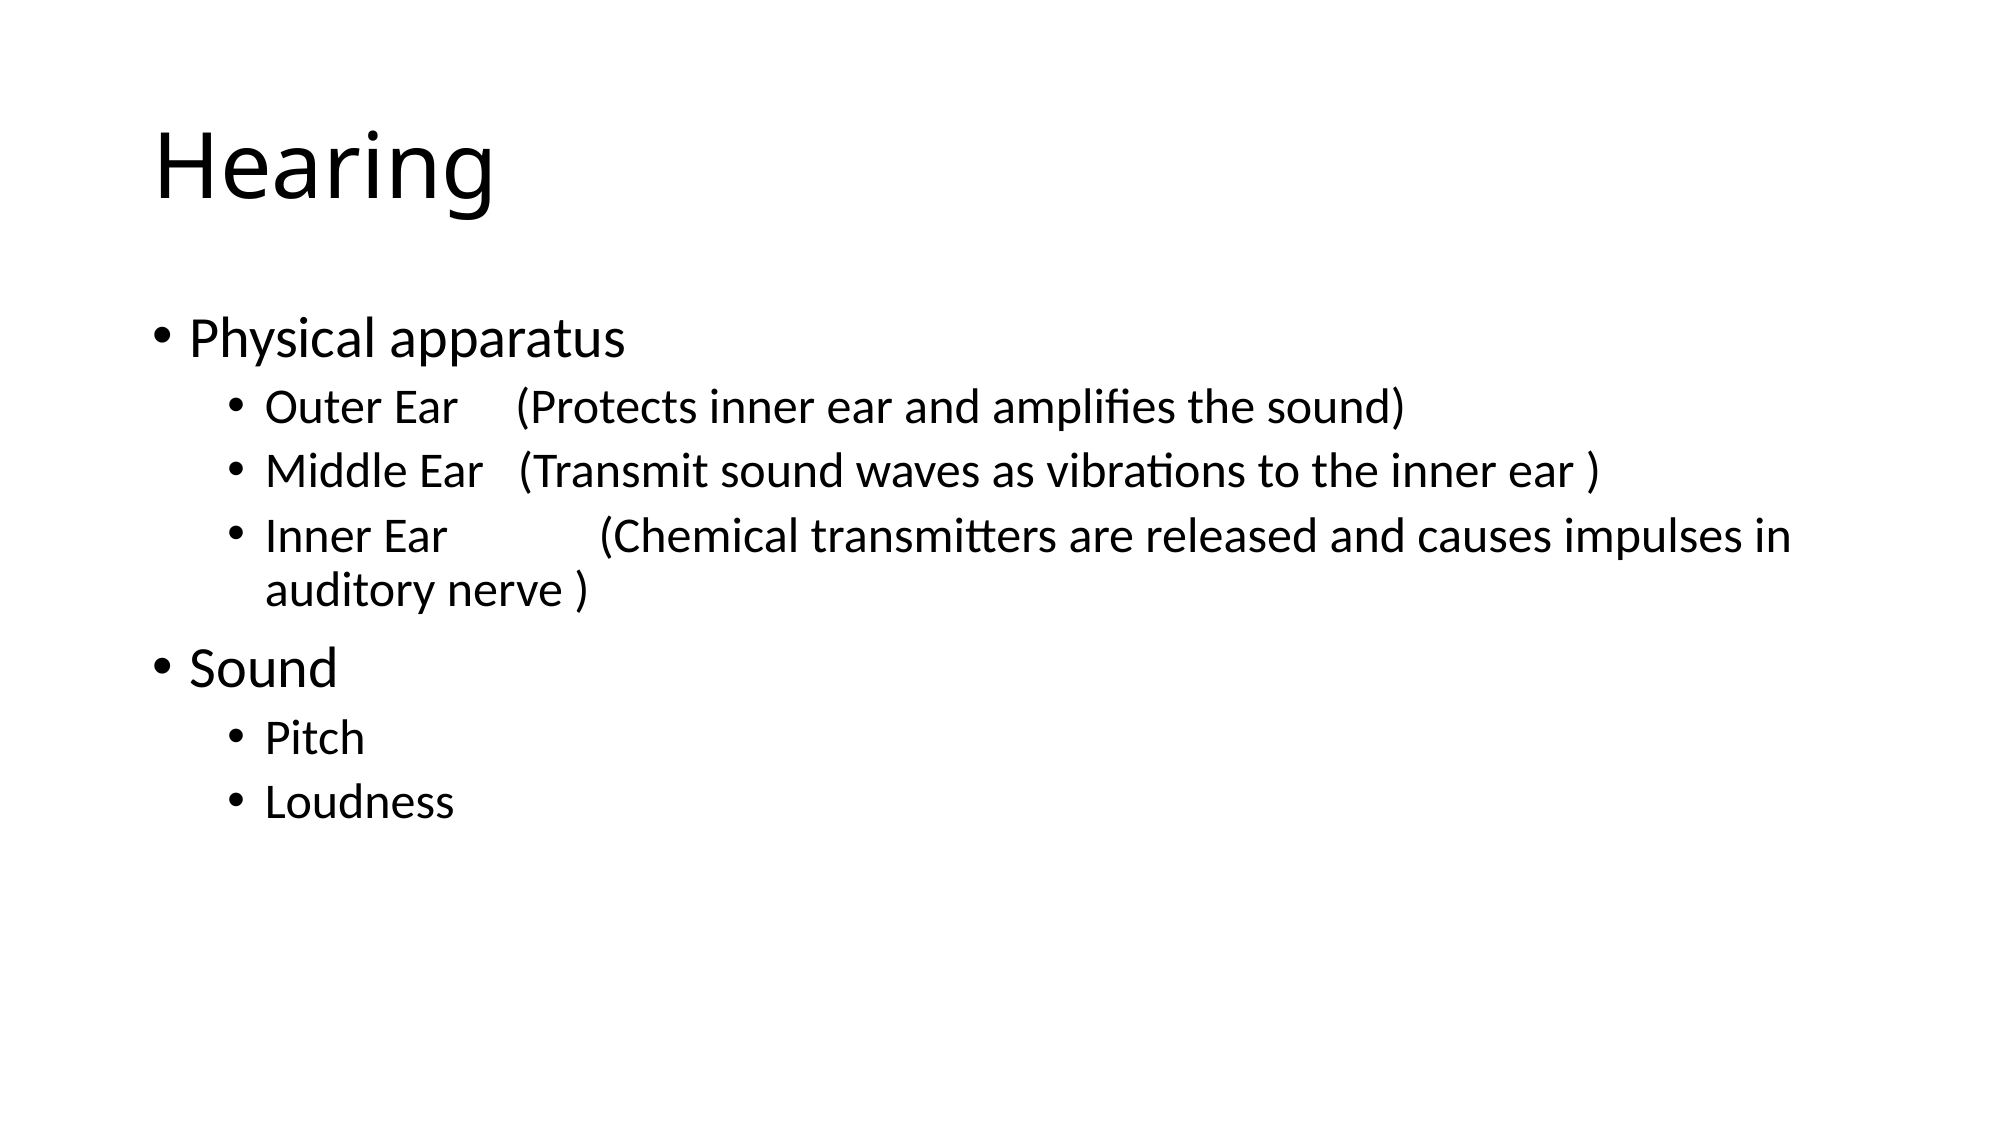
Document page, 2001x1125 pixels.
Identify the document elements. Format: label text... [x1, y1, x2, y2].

text_box Hearing [137, 59, 1863, 278]
text_box Physical apparatus Outer Ear (Protects inner ear and amplifies the sound) Middle Ear (Transmit sound waves as vibrations to the inner ear ) Inner Ear (Chemical transmitters are released and causes impulses in auditory nerve ) Sound Pitch Loudness [137, 299, 1863, 1013]
